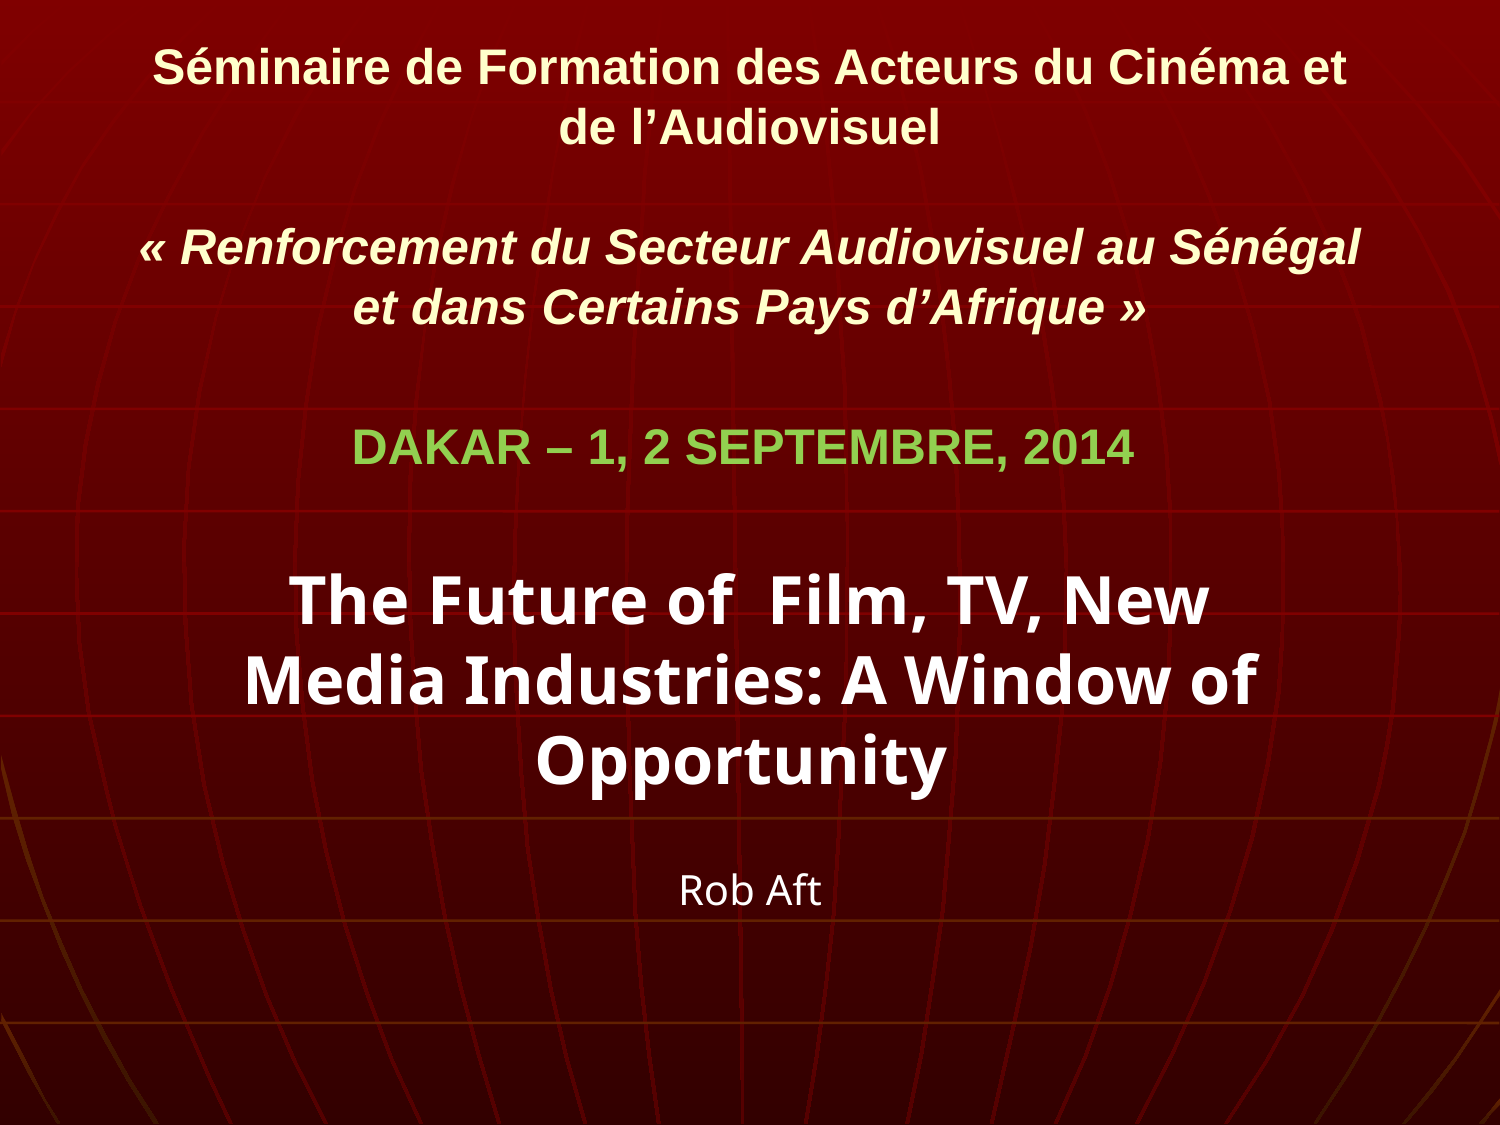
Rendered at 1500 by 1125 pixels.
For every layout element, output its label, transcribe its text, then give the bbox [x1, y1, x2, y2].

subtitle The Future of Film, TV, New Media Industries: A Window of Opportunity Rob Aft [224, 549, 1276, 926]
title Séminaire de Formation des Acteurs du Cinéma et de l’Audiovisuel « Renforcement du Secteur Audiovisuel au Sénégal et dans Certains Pays d’Afrique » dakar – 1, 2 Septembre, 2014 [112, 277, 1388, 563]
